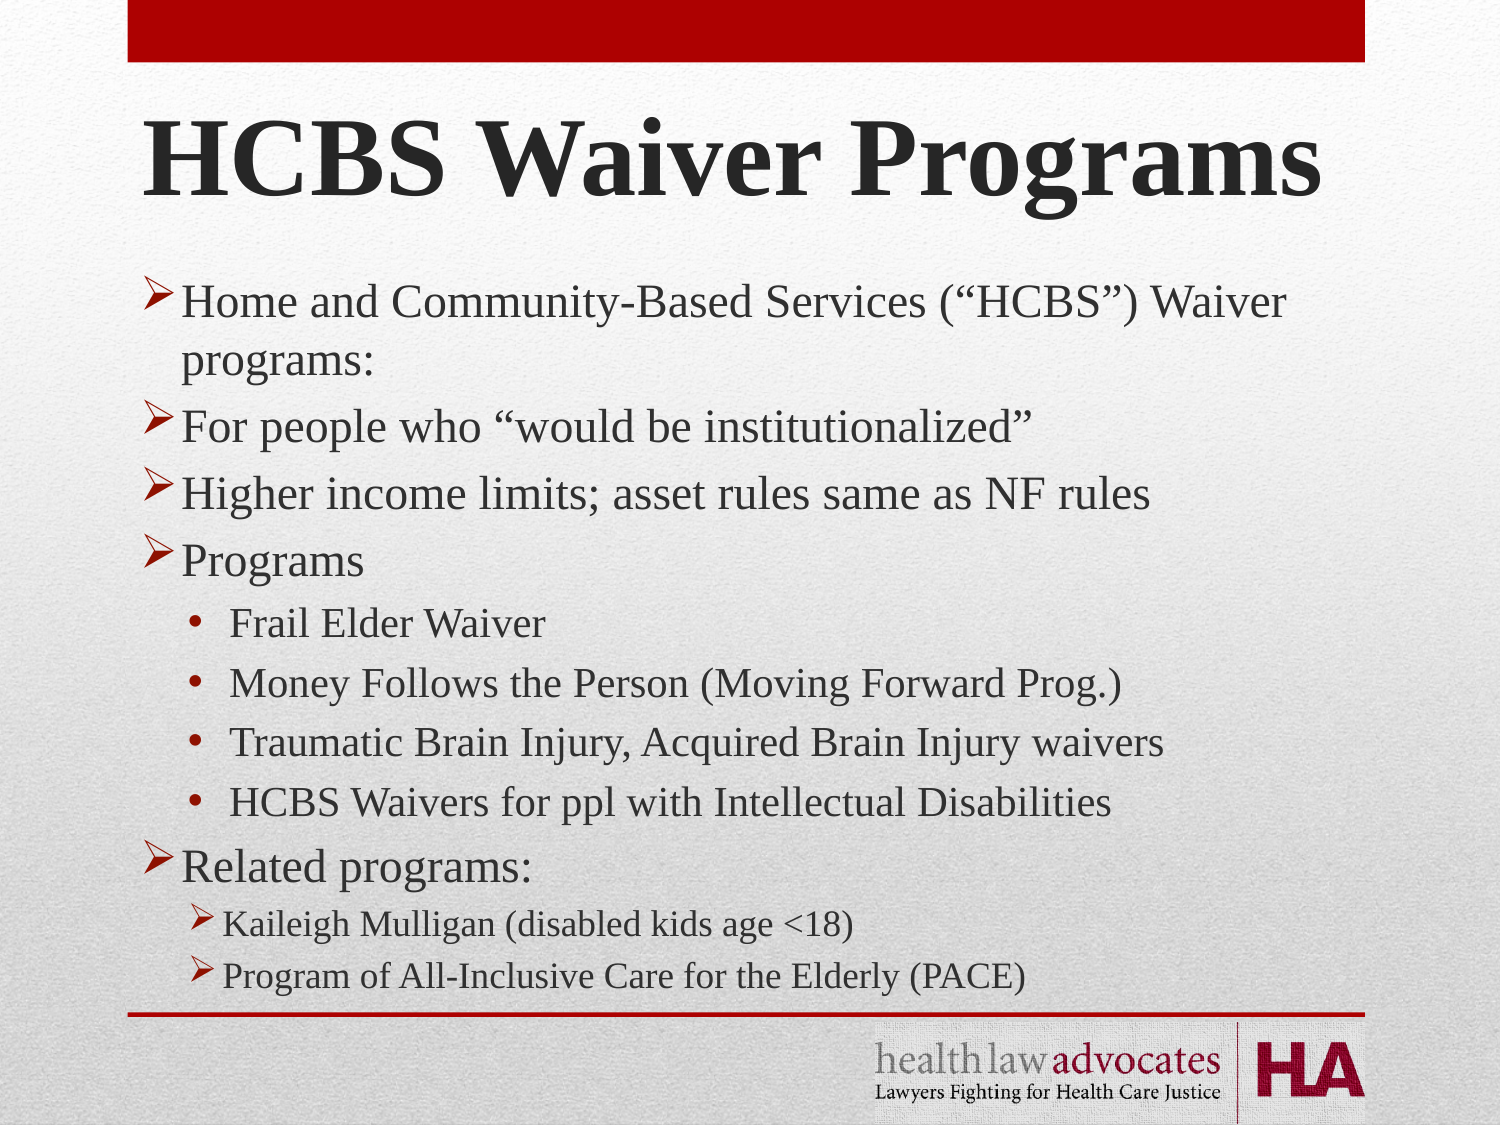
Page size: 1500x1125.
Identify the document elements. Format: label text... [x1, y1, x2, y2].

picture [875, 1022, 1365, 1124]
list Home and Community-Based Services (“HCBS”) Waiver programs: For people who “would be institutionalized” Higher income limits; asset rules same as NF rules Programs Frail Elder Waiver Money Follows the Person (Moving Forward Prog.) Traumatic Brain Injury, Acquired Brain Injury waivers HCBS Waivers for ppl with Intellectual Disabilities Related programs: Kaileigh Mulligan (disabled kids age <18) Program of All-Inclusive Care for the Elderly (PACE) [125, 262, 1400, 1013]
title HCBS Waiver Programs [127, 67, 1363, 225]
